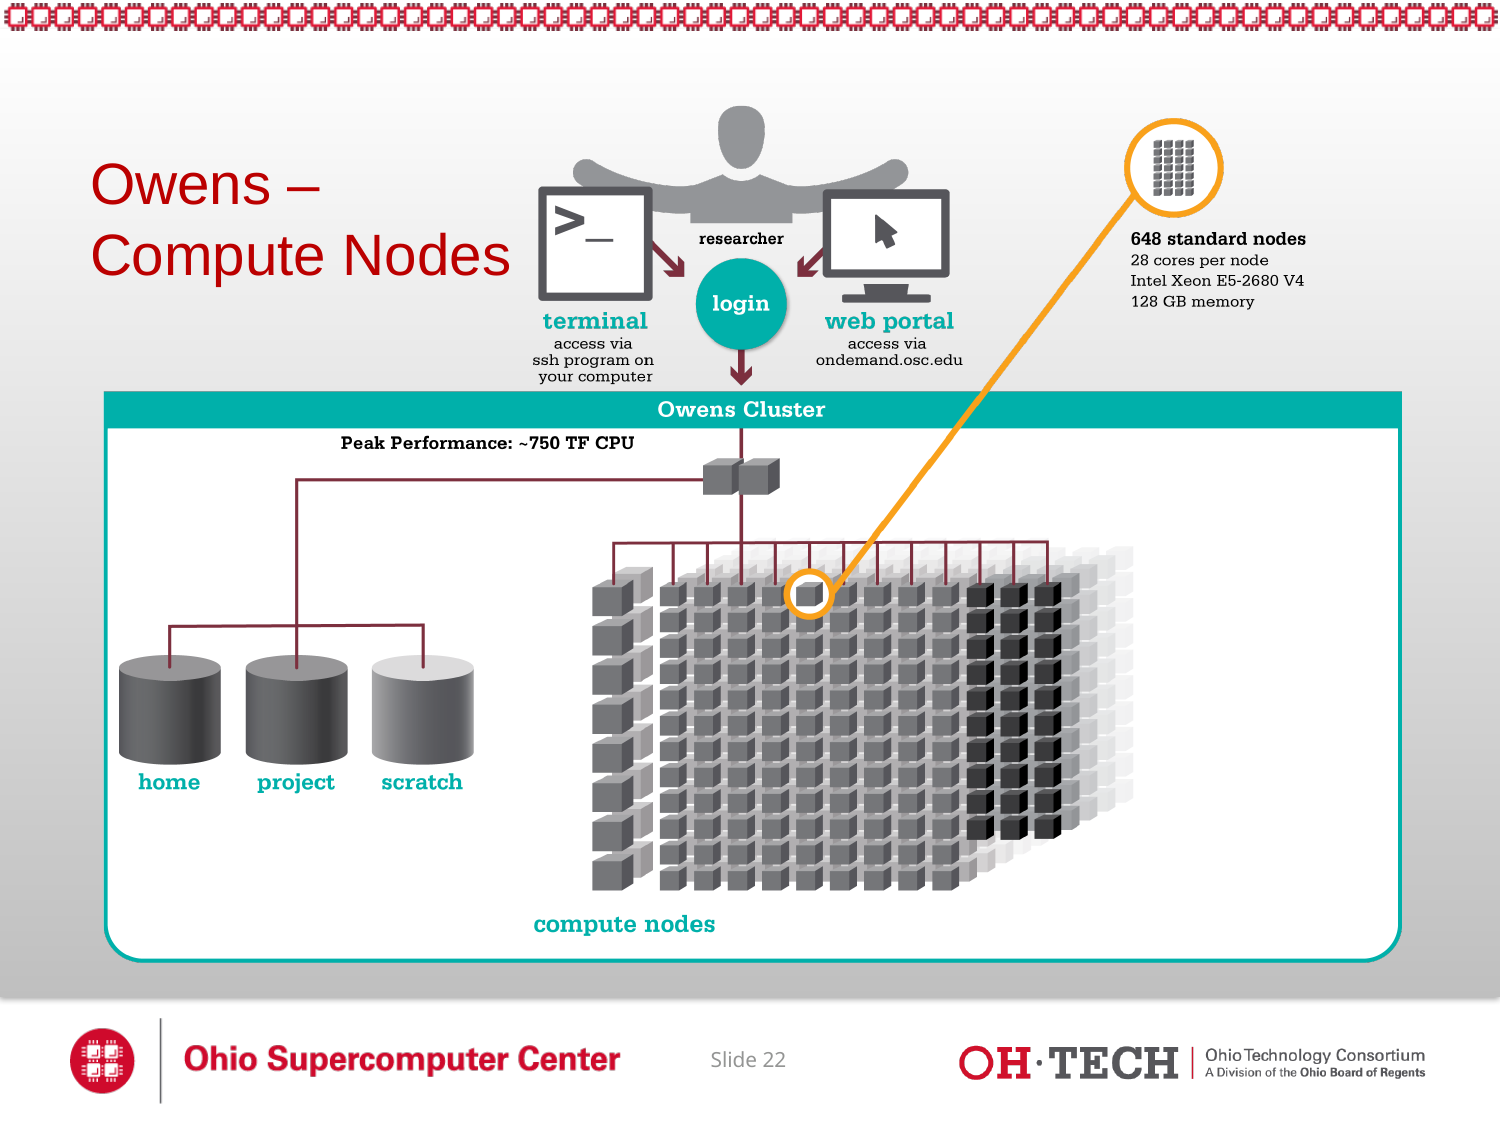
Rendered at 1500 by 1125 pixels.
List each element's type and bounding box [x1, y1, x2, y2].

picture [0, 3, 1500, 31]
picture [949, 1032, 1441, 1091]
picture [69, 1017, 622, 1105]
picture [79, 96, 1402, 972]
